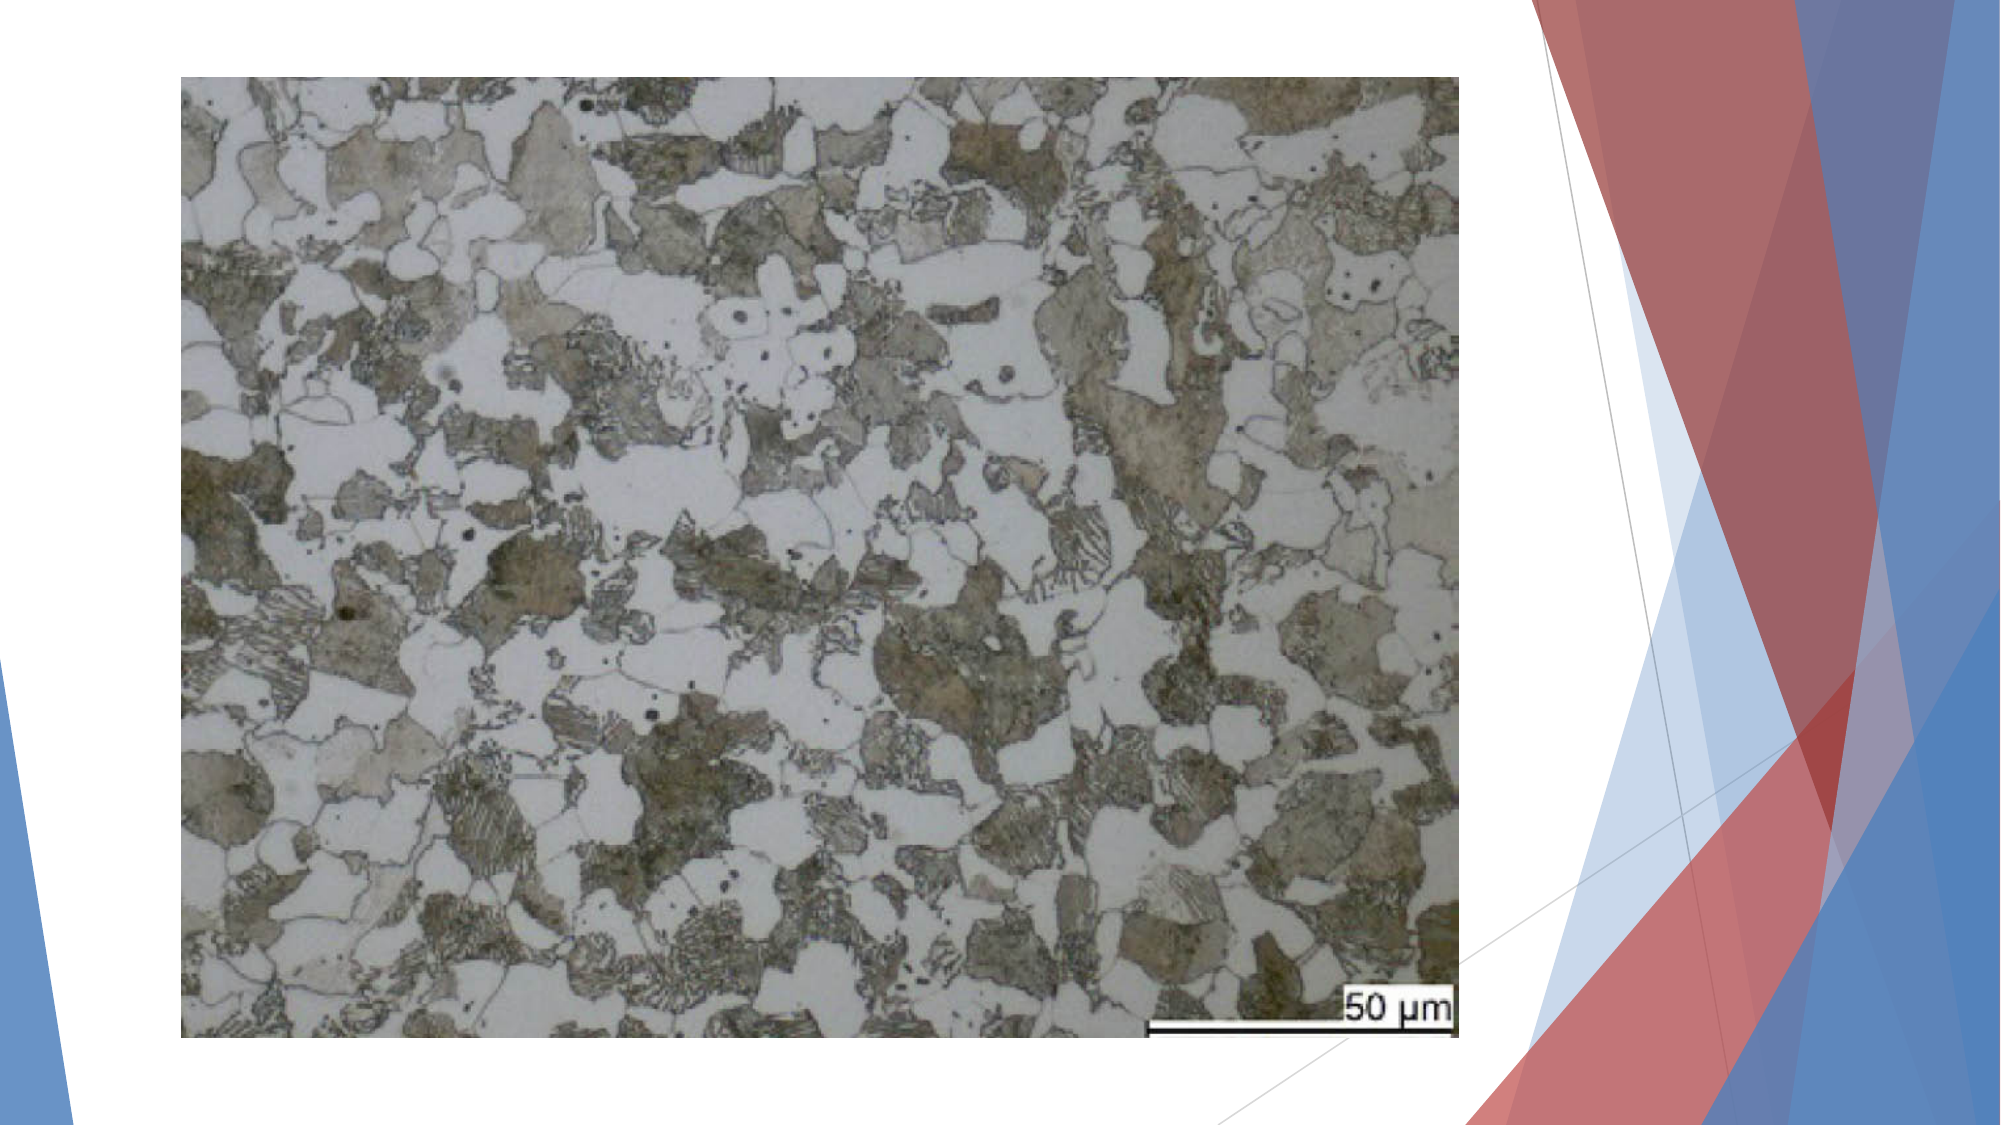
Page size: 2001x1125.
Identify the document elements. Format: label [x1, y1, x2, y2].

picture [180, 77, 1459, 1039]
